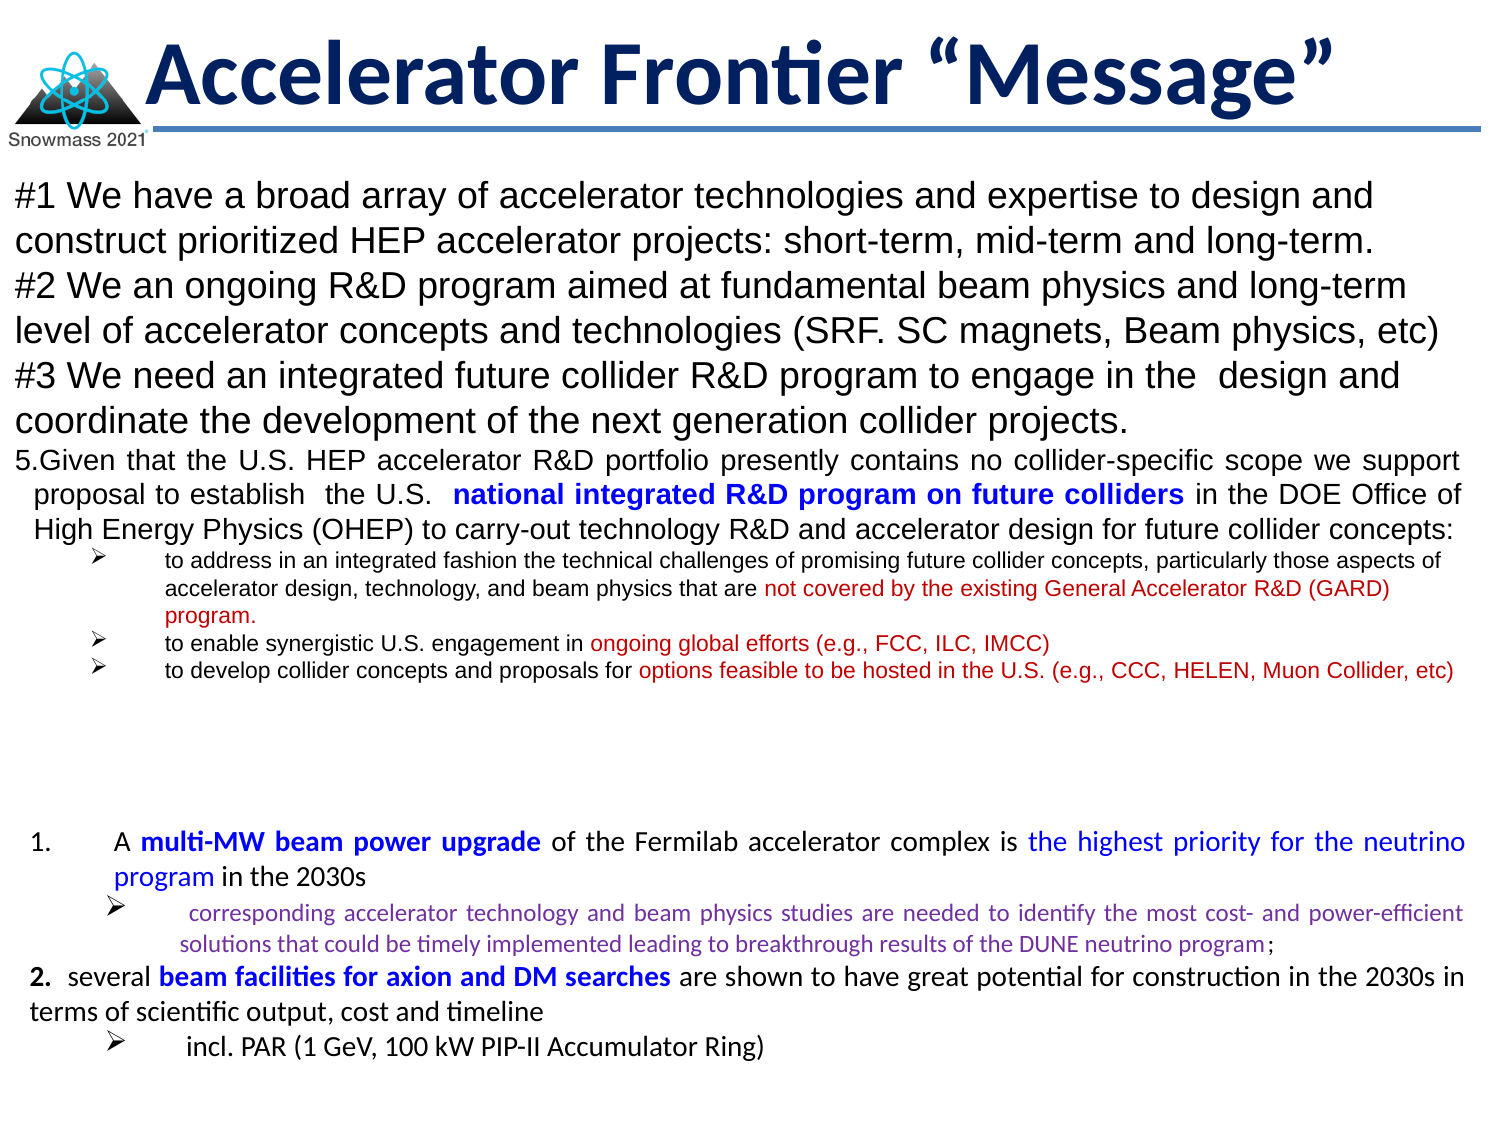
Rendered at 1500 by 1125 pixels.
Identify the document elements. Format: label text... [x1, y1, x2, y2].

title Accelerator Frontier “Message” [0, 0, 1493, 137]
text_box A multi-MW beam power upgrade of the Fermilab accelerator complex is the highest priority for the neutrino program in the 2030s corresponding accelerator technology and beam physics studies are needed to identify the most cost- and power-efficient solutions that could be timely implemented leading to breakthrough results of the DUNE neutrino program; 2. several beam facilities for axion and DM searches are shown to have great potential for construction in the 2030s in terms of scientific output, cost and timeline incl. PAR (1 GeV, 100 kW PIP-II Accumulator Ring) [0, 814, 1481, 1125]
picture [0, 137, 153, 148]
text_box #1 We have a broad array of accelerator technologies and expertise to design and construct prioritized HEP accelerator projects: short-term, mid-term and long-term. #2 We an ongoing R&D program aimed at fundamental beam physics and long-term level of accelerator concepts and technologies (SRF. SC magnets, Beam physics, etc) #3 We need an integrated future collider R&D program to engage in the design and coordinate the development of the next generation collider projects. Given that the U.S. HEP accelerator R&D portfolio presently contains no collider-specific scope we support proposal to establish the U.S. national integrated R&D program on future colliders in the DOE Office of High Energy Physics (OHEP) to carry-out technology R&D and accelerator design for future collider concepts: to address in an integrated fashion the technical challenges of promising future collider concepts, particularly those aspects of accelerator design, technology, and beam physics that are not covered by the existing General Accelerator R&D (GARD) program. to enable synergistic U.S. engagement in ongoing global efforts (e.g., FCC, ILC, IMCC) to develop collider concepts and proposals for options feasible to be hosted in the U.S. (e.g., CCC, HELEN, Muon Collider, etc) [0, 163, 1477, 770]
